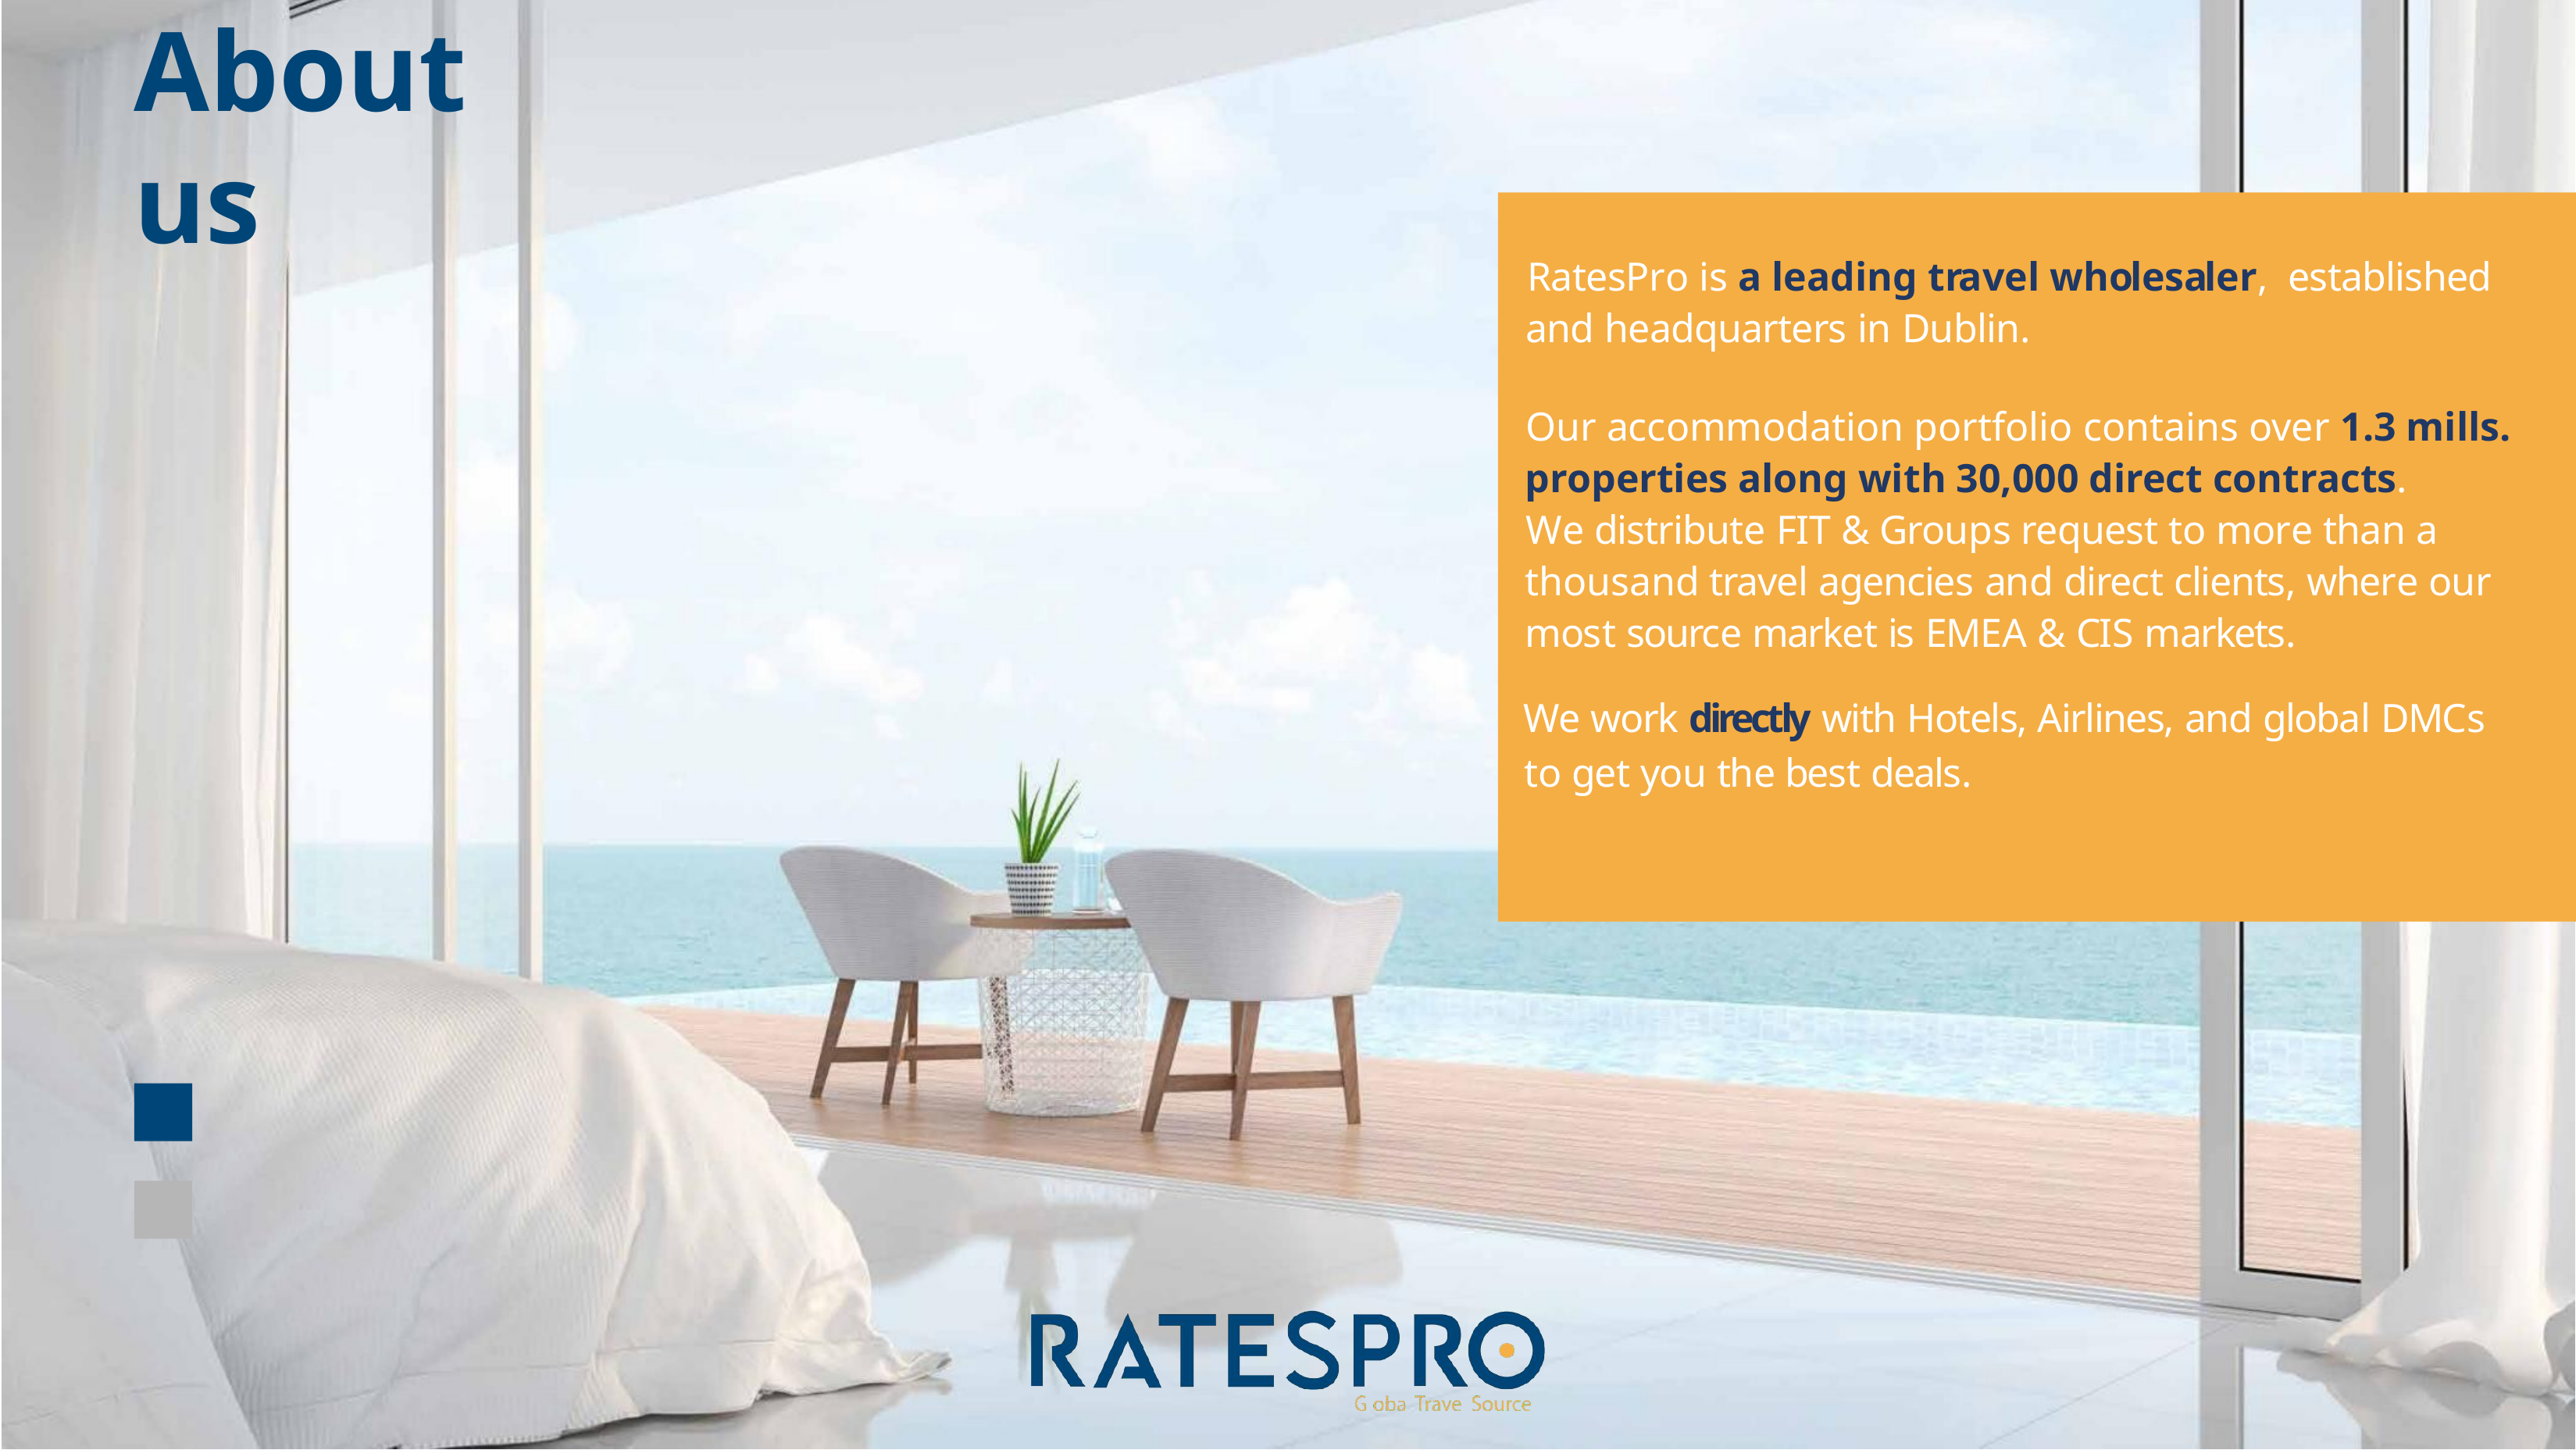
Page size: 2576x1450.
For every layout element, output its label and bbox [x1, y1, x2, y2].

text_box [1030, 1310, 1545, 1411]
text_box [134, 1083, 193, 1239]
picture [1, 0, 2575, 1450]
